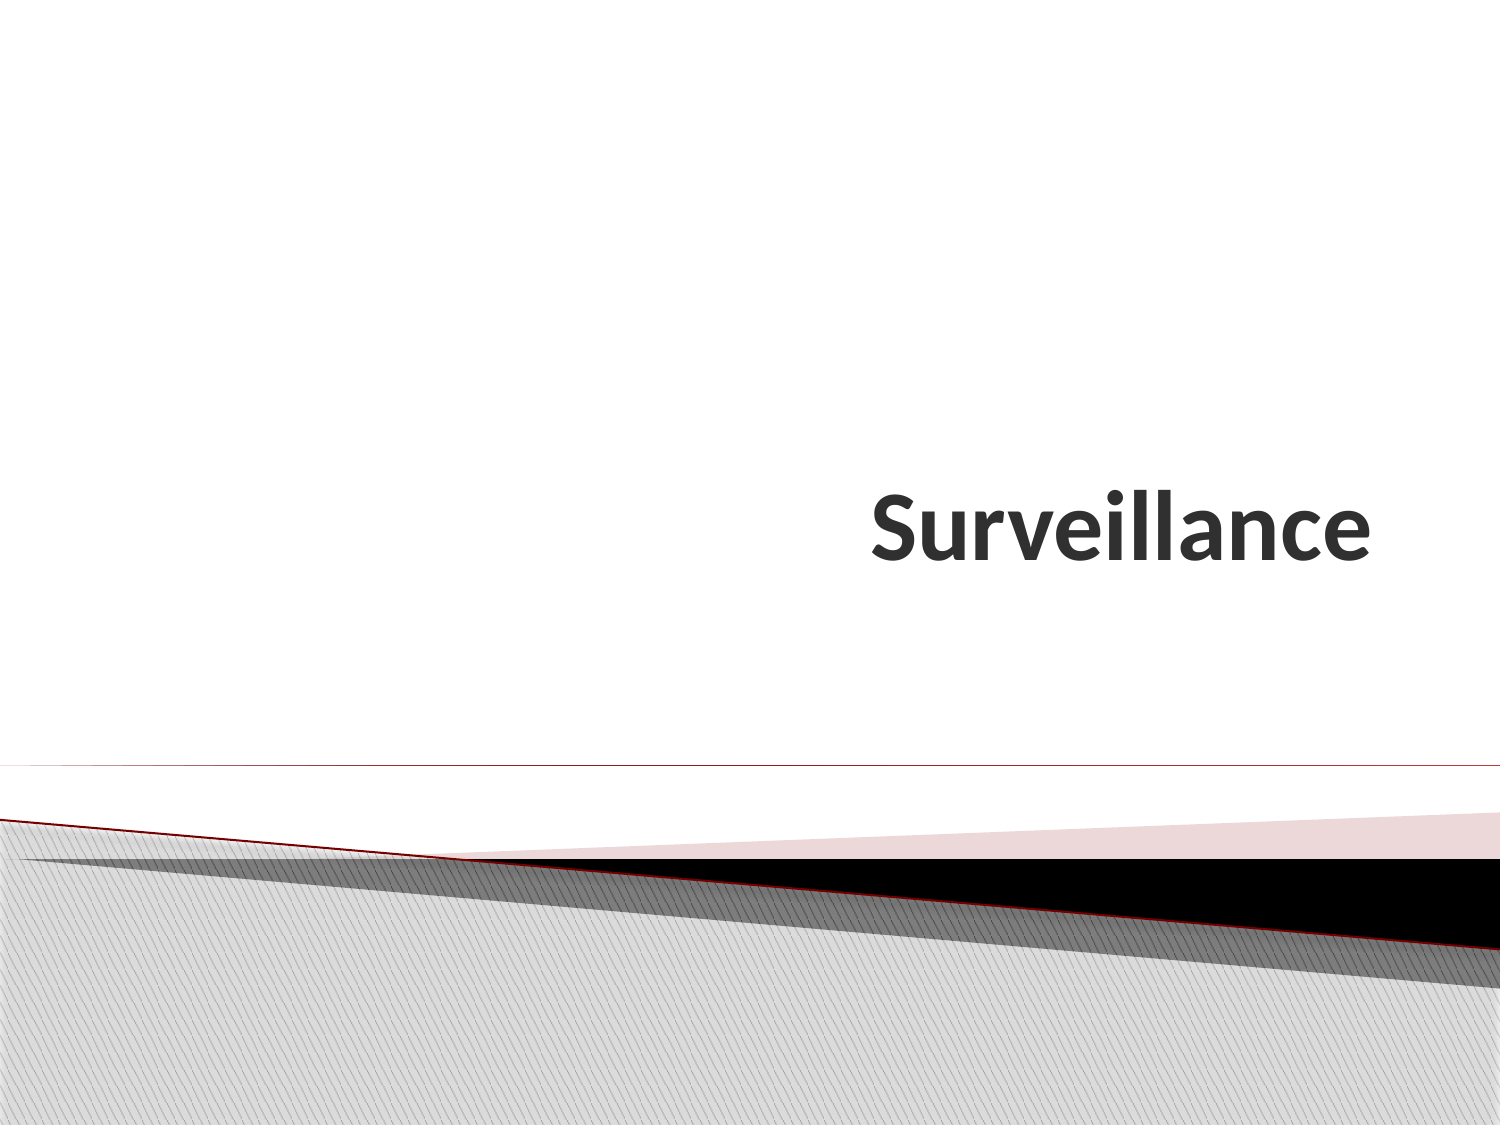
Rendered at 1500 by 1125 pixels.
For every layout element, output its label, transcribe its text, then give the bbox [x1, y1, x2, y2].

picture [5, 859, 1500, 989]
title Surveillance [112, 287, 1388, 588]
